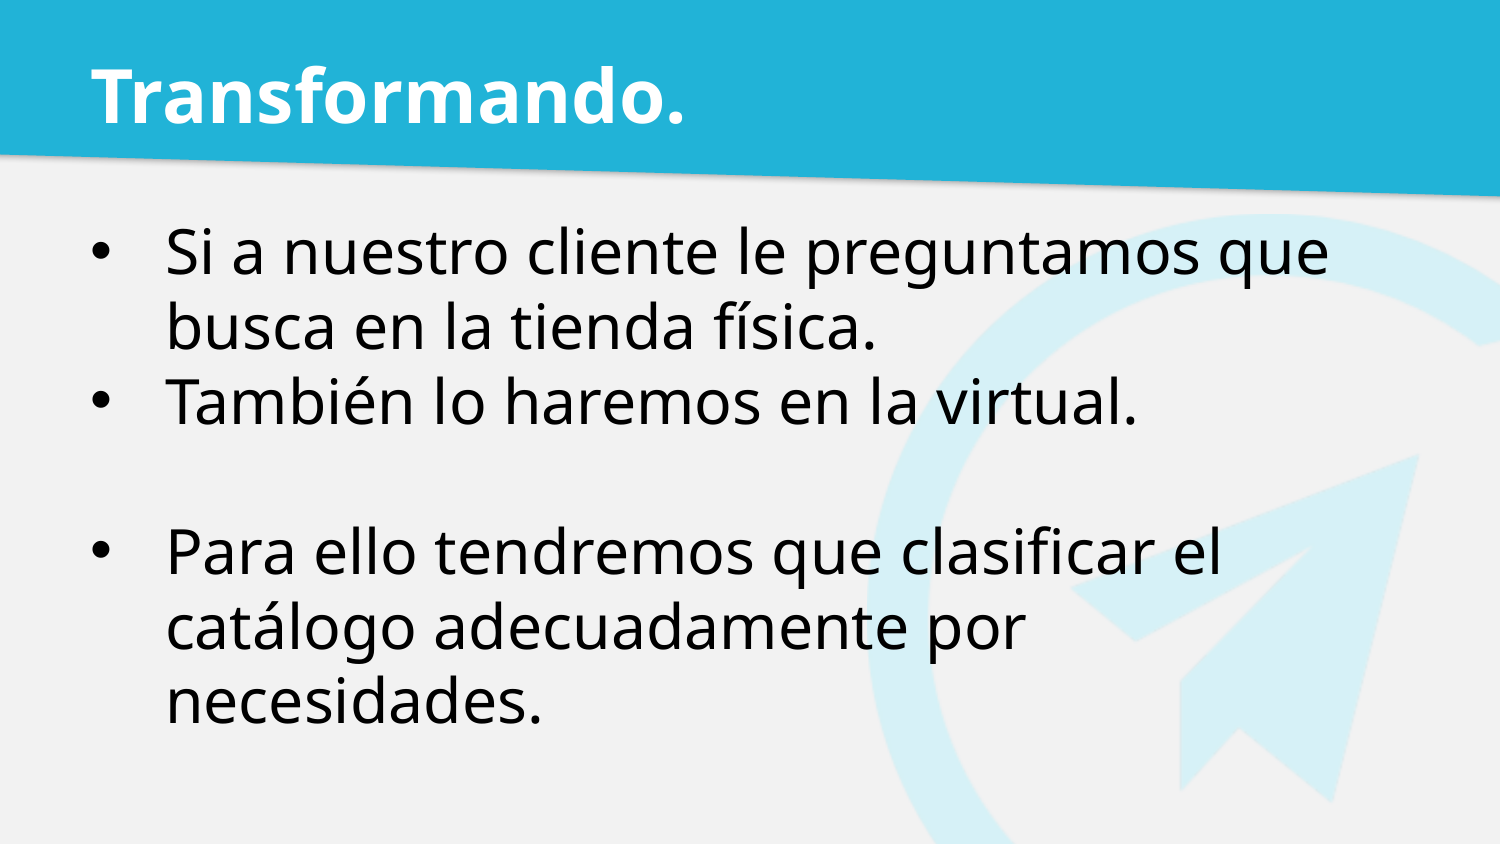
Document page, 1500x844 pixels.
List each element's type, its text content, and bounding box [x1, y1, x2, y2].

list Si a nuestro cliente le preguntamos que busca en la tienda física. También lo haremos en la virtual. Para ello tendremos que clasificar el catálogo adecuadamente por necesidades. [75, 196, 1425, 808]
title Transformando. [75, 33, 1425, 175]
